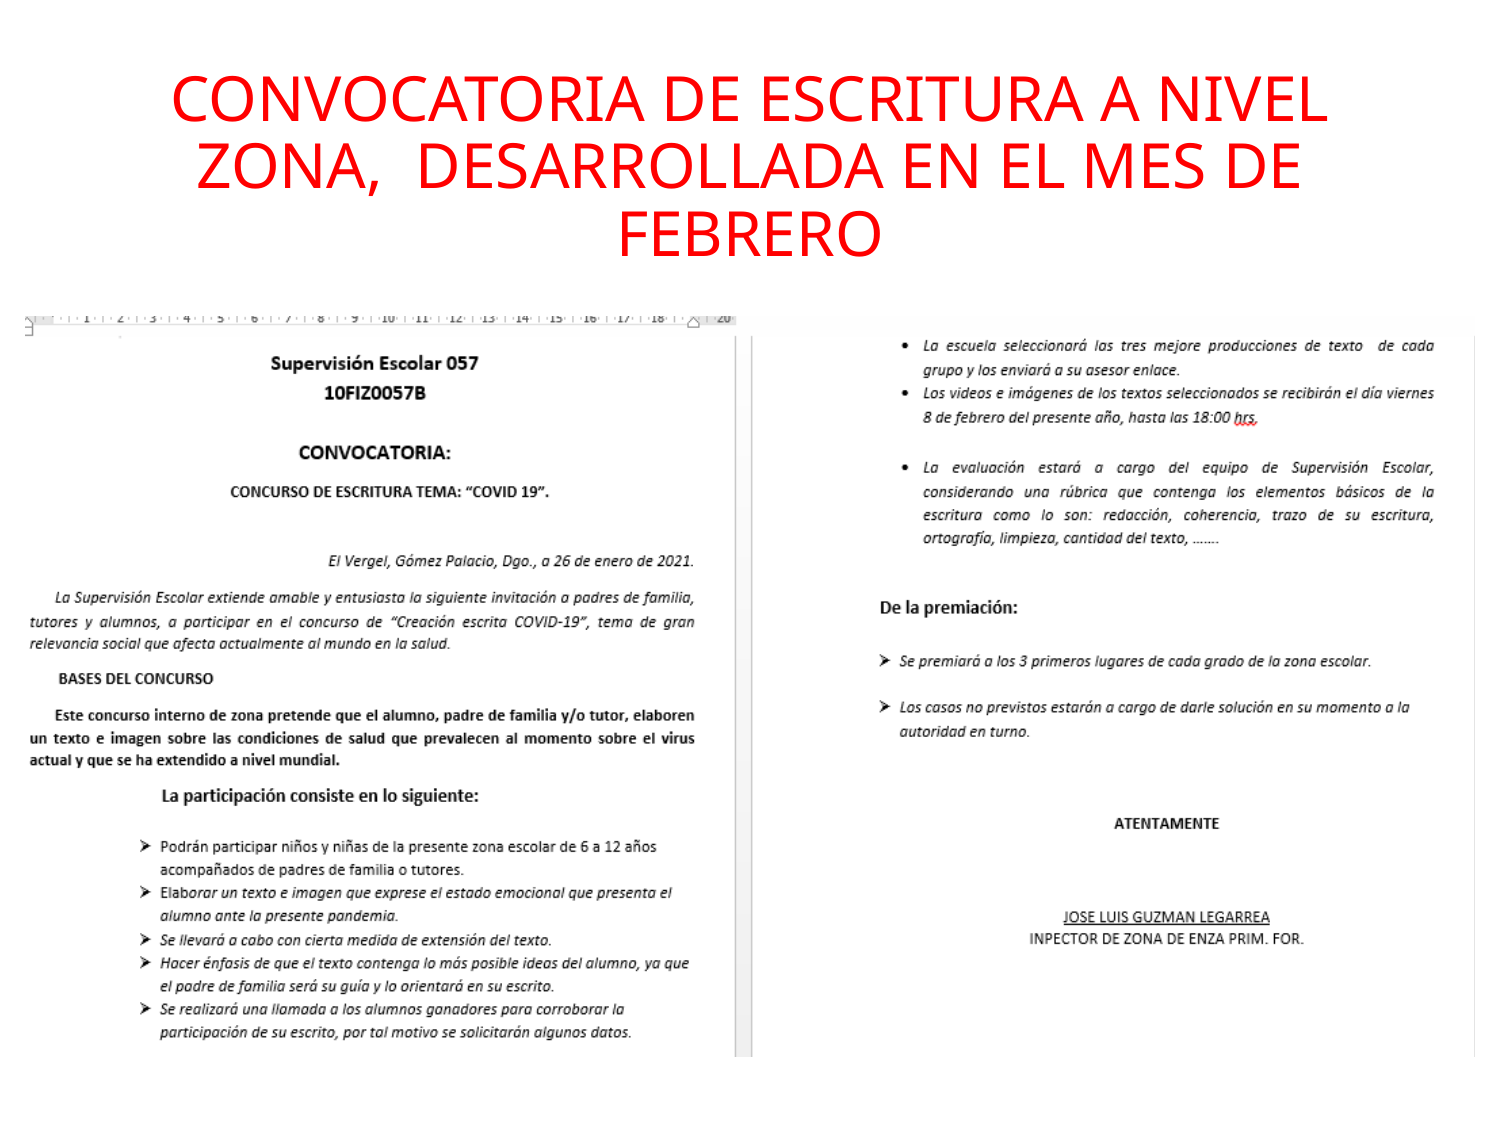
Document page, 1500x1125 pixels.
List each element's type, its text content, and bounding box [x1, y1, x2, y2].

picture [25, 316, 1475, 1057]
title CONVOCATORIA DE ESCRITURA A NIVEL ZONA, DESARROLLADA EN EL MES DE FEBRERO [103, 59, 1397, 278]
